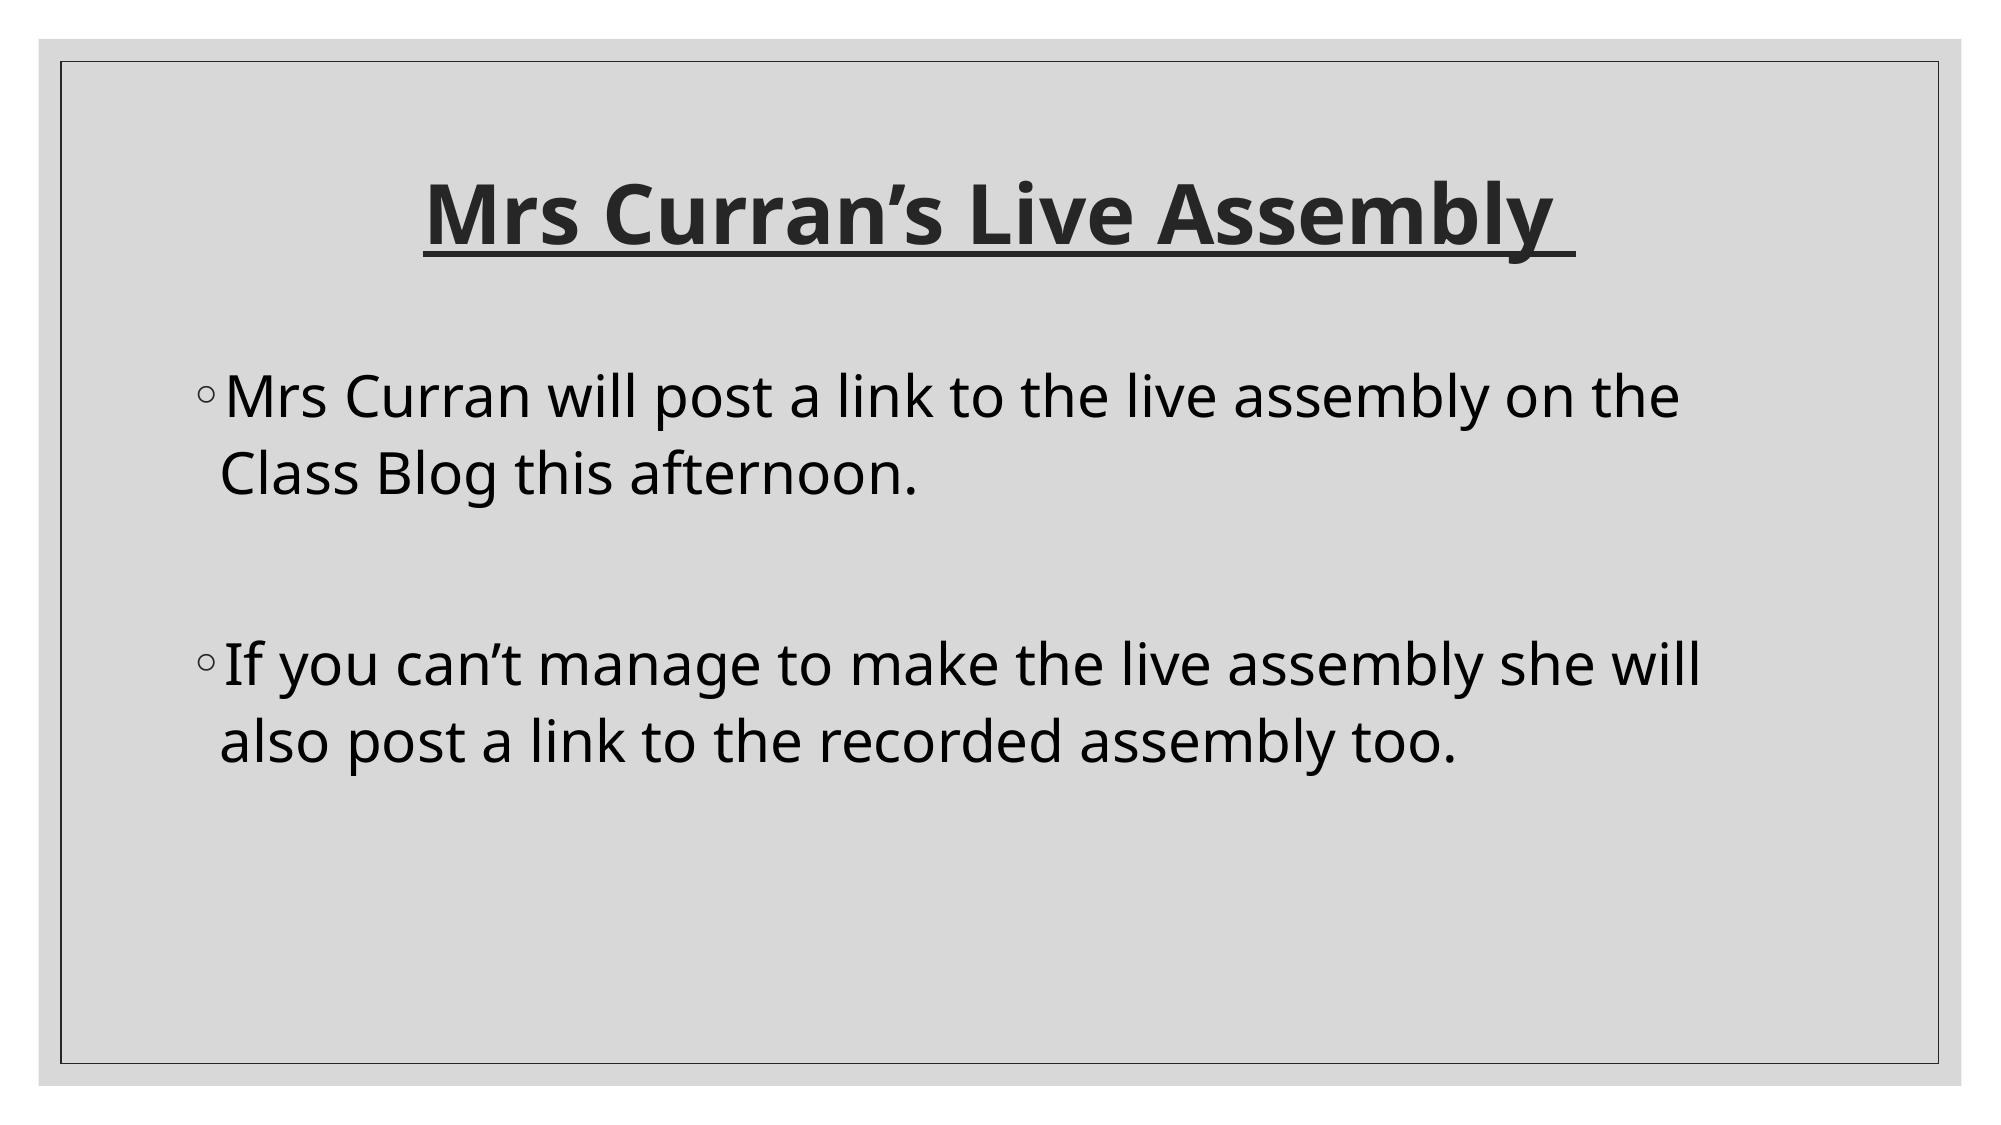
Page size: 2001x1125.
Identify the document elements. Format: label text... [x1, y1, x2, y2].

list Mrs Curran will post a link to the live assembly on the Class Blog this afternoon. If you can’t manage to make the live assembly she will also post a link to the recorded assembly too. [174, 345, 1825, 977]
title Mrs Curran’s Live Assembly [174, 105, 1825, 331]
